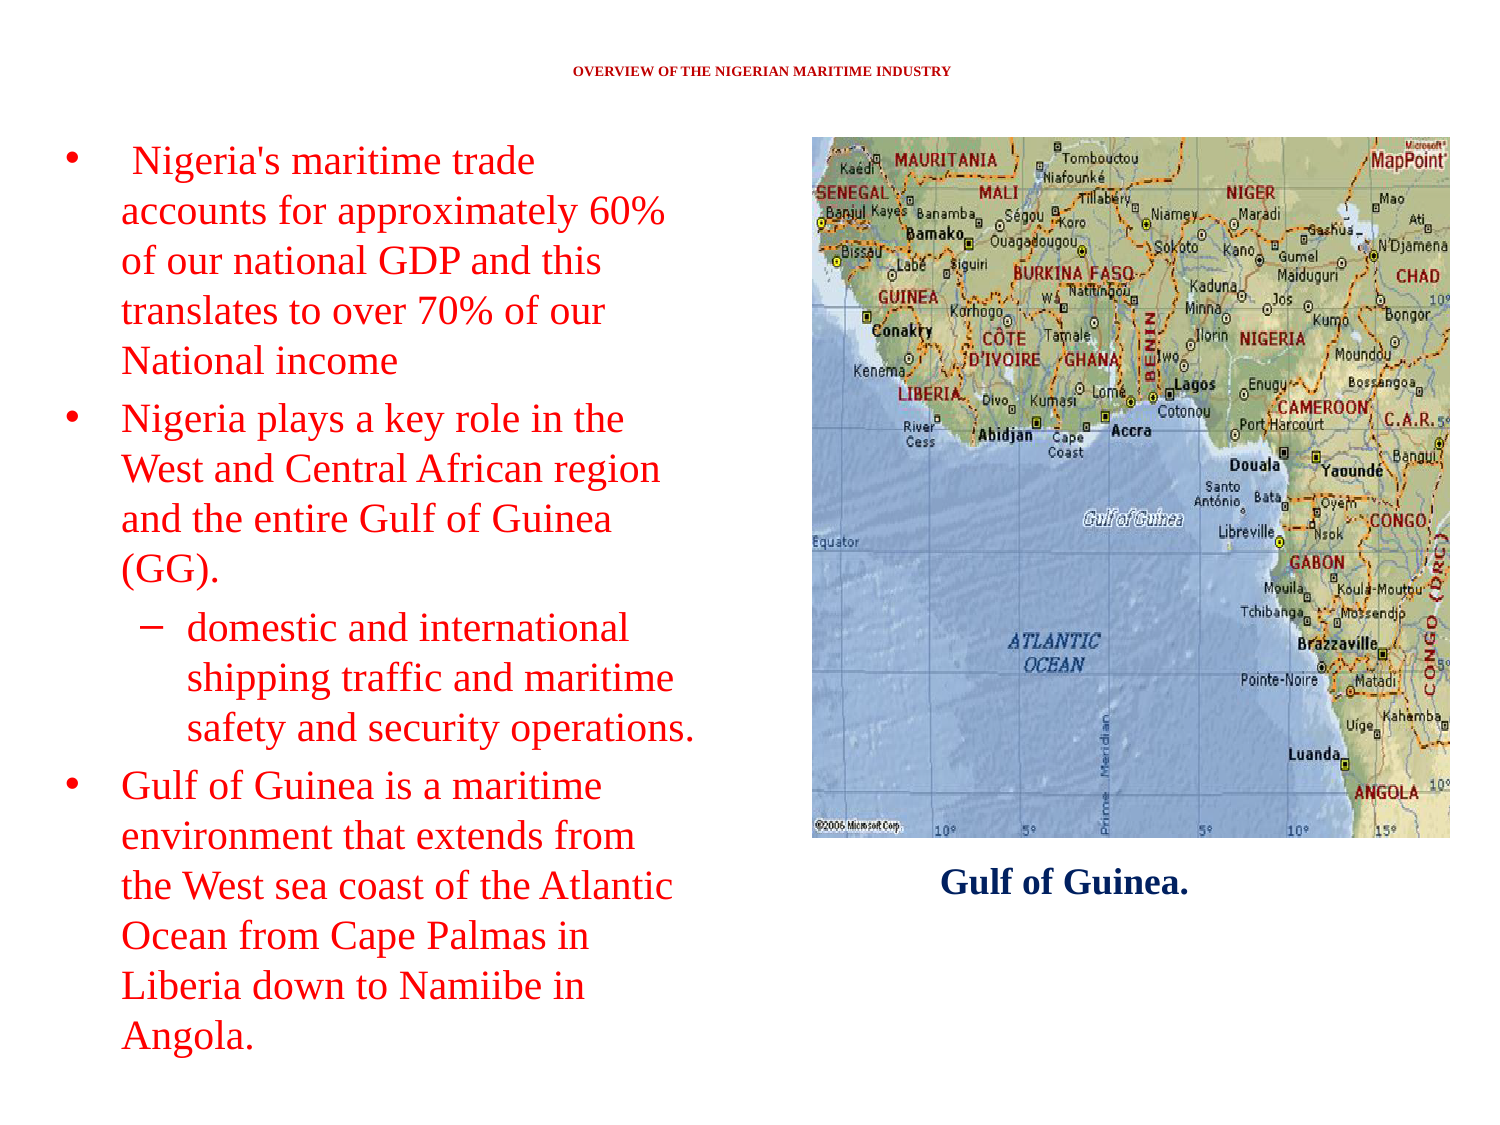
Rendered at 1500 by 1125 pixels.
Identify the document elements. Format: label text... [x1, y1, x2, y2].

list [812, 137, 1451, 838]
text_box Gulf of Guinea. [924, 849, 1338, 910]
title Overview of the Nigerian Maritime Industry [87, 37, 1438, 88]
list Nigeria's maritime trade accounts for approximately 60% of our national GDP and this translates to over 70% of our National income Nigeria plays a key role in the West and Central African region and the entire Gulf of Guinea (GG). domestic and international shipping traffic and maritime safety and security operations. Gulf of Guinea is a maritime environment that extends from the West sea coast of the Atlantic Ocean from Cape Palmas in Liberia down to Namiibe in Angola. [49, 124, 713, 926]
